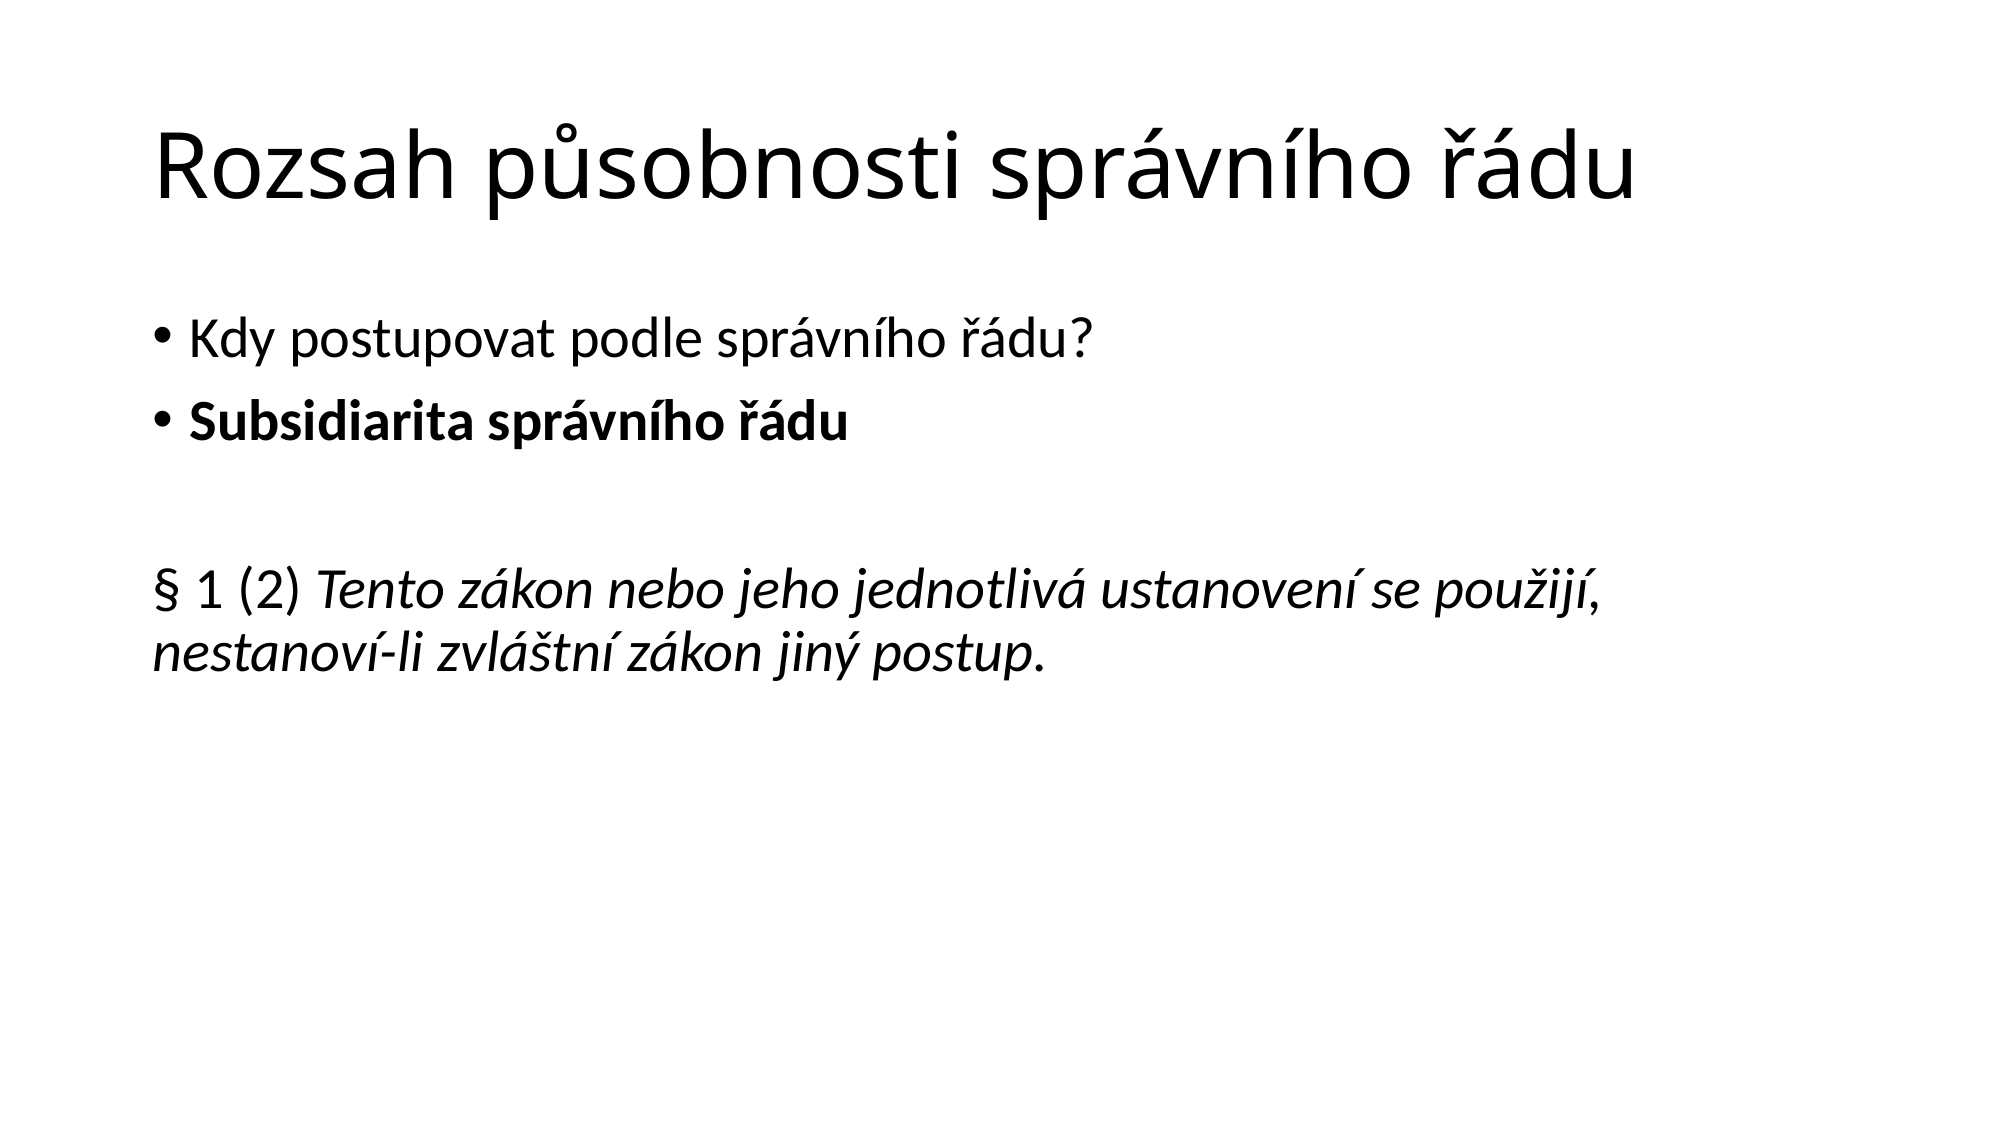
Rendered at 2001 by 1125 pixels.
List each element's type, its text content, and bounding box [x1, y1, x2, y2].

title Rozsah působnosti správního řádu [137, 59, 1863, 278]
list Kdy postupovat podle správního řádu? Subsidiarita správního řádu § 1 (2) Tento zákon nebo jeho jednotlivá ustanovení se použijí, nestanoví-li zvláštní zákon jiný postup. [137, 299, 1863, 1014]
